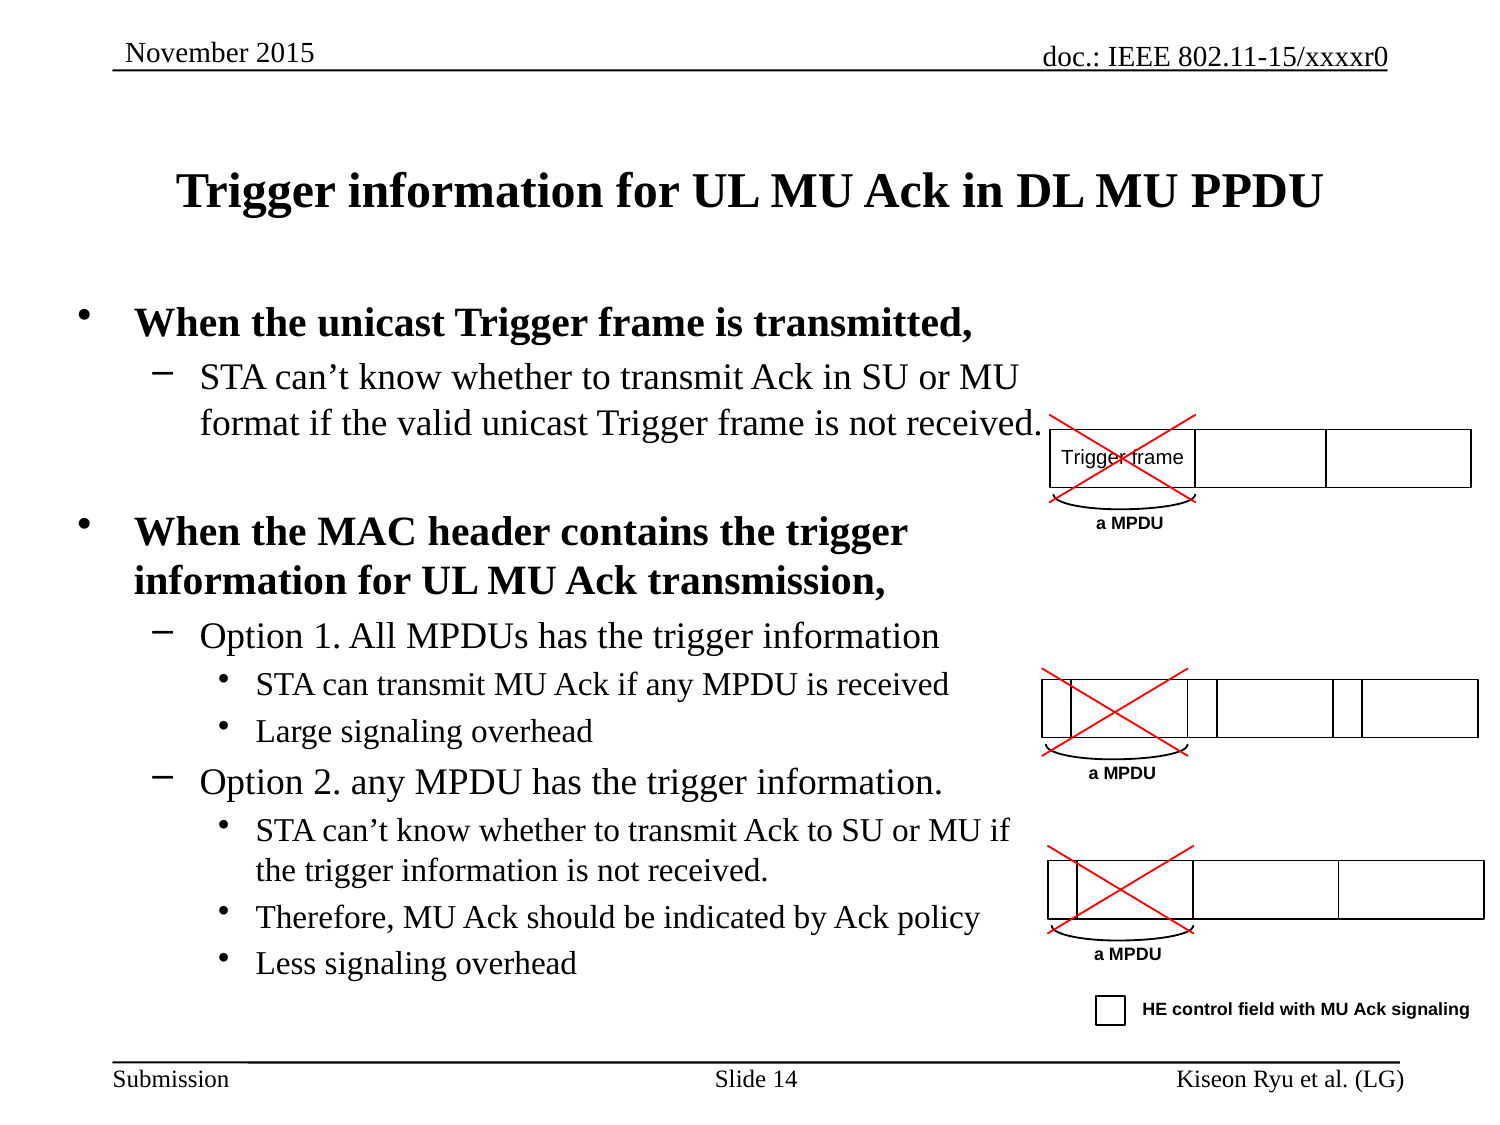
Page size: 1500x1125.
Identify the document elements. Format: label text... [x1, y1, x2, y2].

title Trigger information for UL MU Ack in DL MU PPDU [112, 99, 1388, 276]
footer Kiseon Ryu et al. (LG) [1173, 1062, 1405, 1093]
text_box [1038, 664, 1482, 788]
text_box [1044, 841, 1488, 969]
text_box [1091, 991, 1474, 1029]
list When the unicast Trigger frame is transmitted, STA can’t know whether to transmit Ack in SU or MU format if the valid unicast Trigger frame is not received. When the MAC header contains the trigger information for UL MU Ack transmission, Option 1. All MPDUs has the trigger information STA can transmit MU Ack if any MPDU is received Large signaling overhead Option 2. any MPDU has the trigger information. STA can’t know whether to transmit Ack to SU or MU if the trigger information is not received. Therefore, MU Ack should be indicated by Ack policy Less signaling overhead [62, 287, 1076, 913]
slide_number Slide 14 [712, 1062, 800, 1093]
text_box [1045, 410, 1476, 538]
